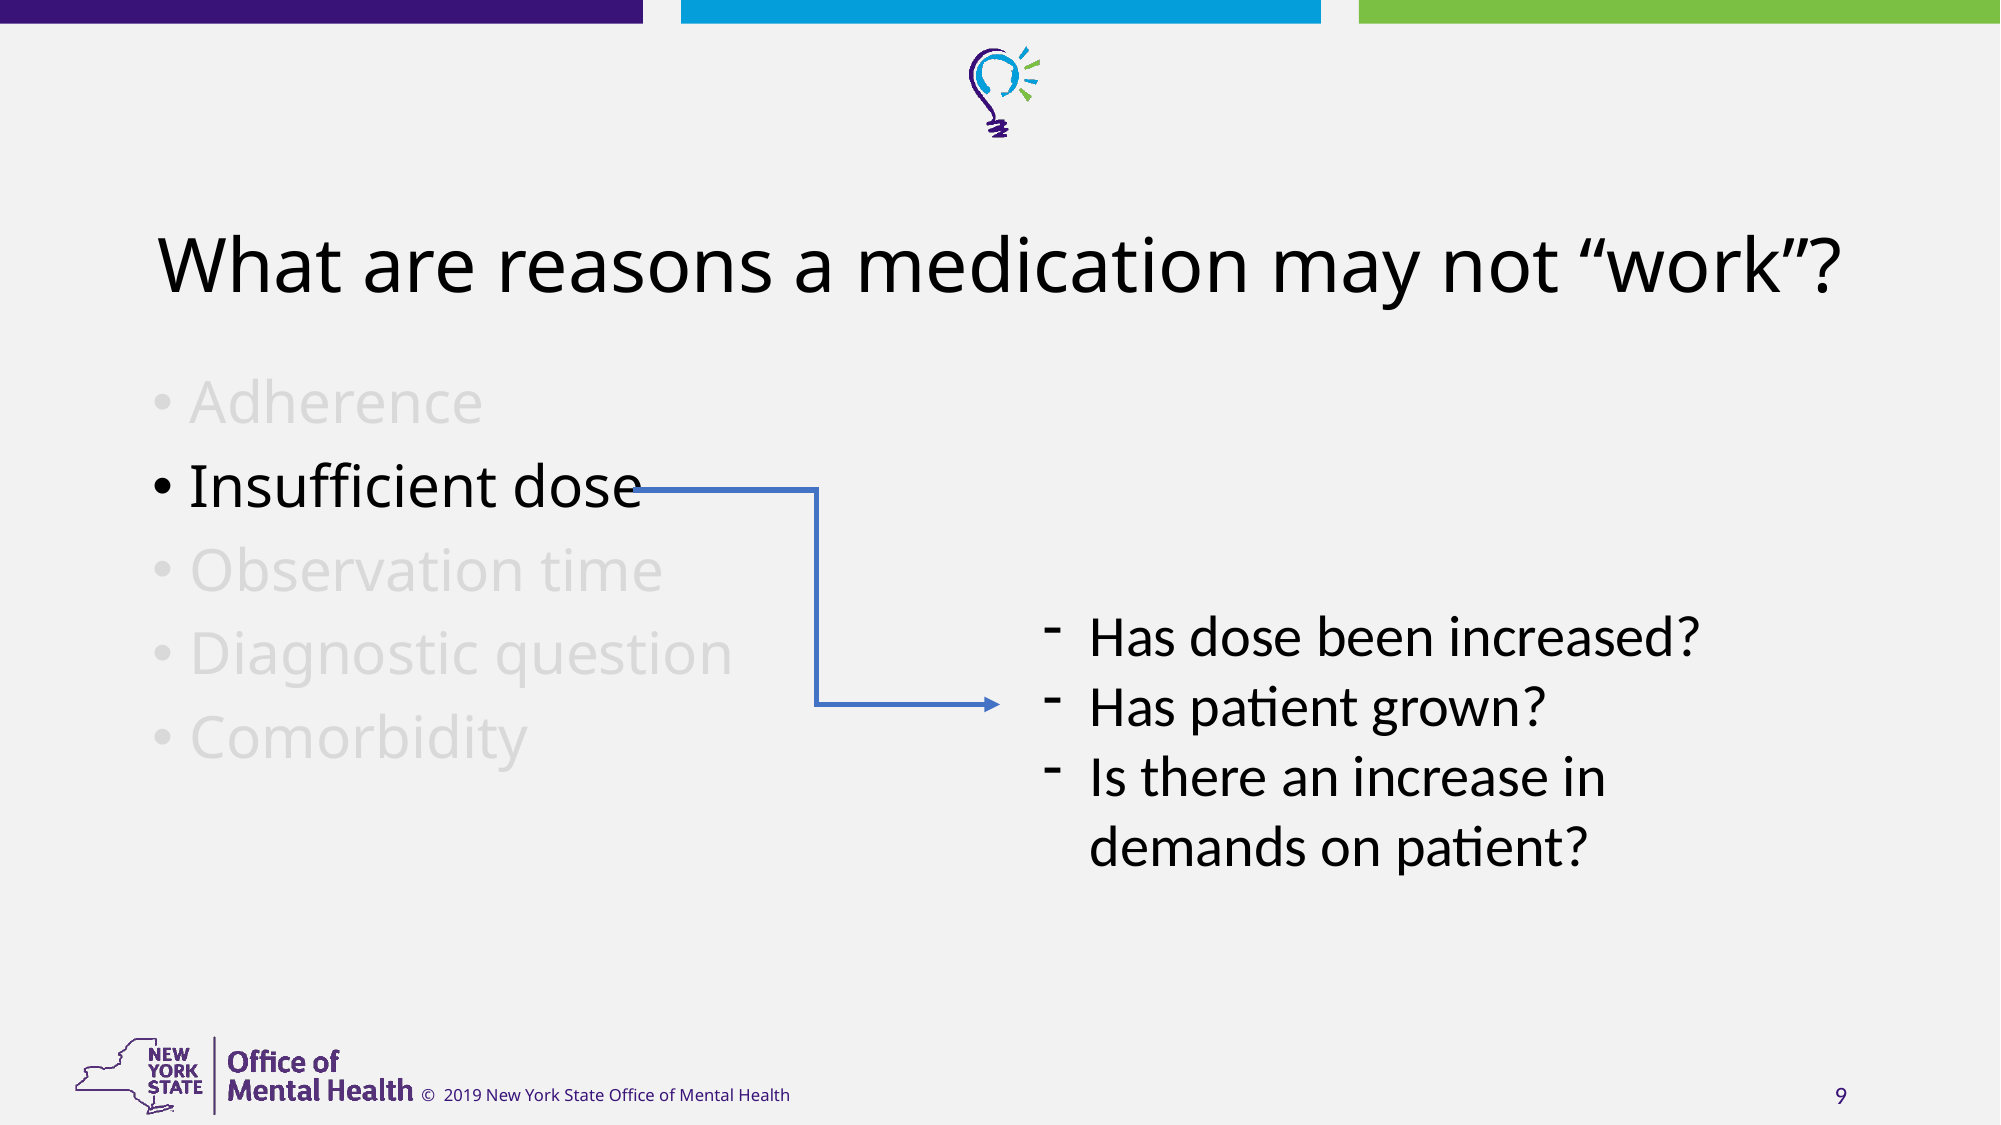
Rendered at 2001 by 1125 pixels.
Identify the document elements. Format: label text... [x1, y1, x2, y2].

picture [71, 1032, 417, 1119]
list Adherence Insufficient dose Observation time Diagnostic question Comorbidity [137, 366, 1000, 1080]
text_box Has dose been increased? Has patient grown? Is there an increase in demands on patient? [1028, 590, 1762, 886]
picture [949, 26, 1051, 157]
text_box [632, 489, 1000, 705]
title What are reasons a medication may not “work”? [137, 183, 1863, 353]
